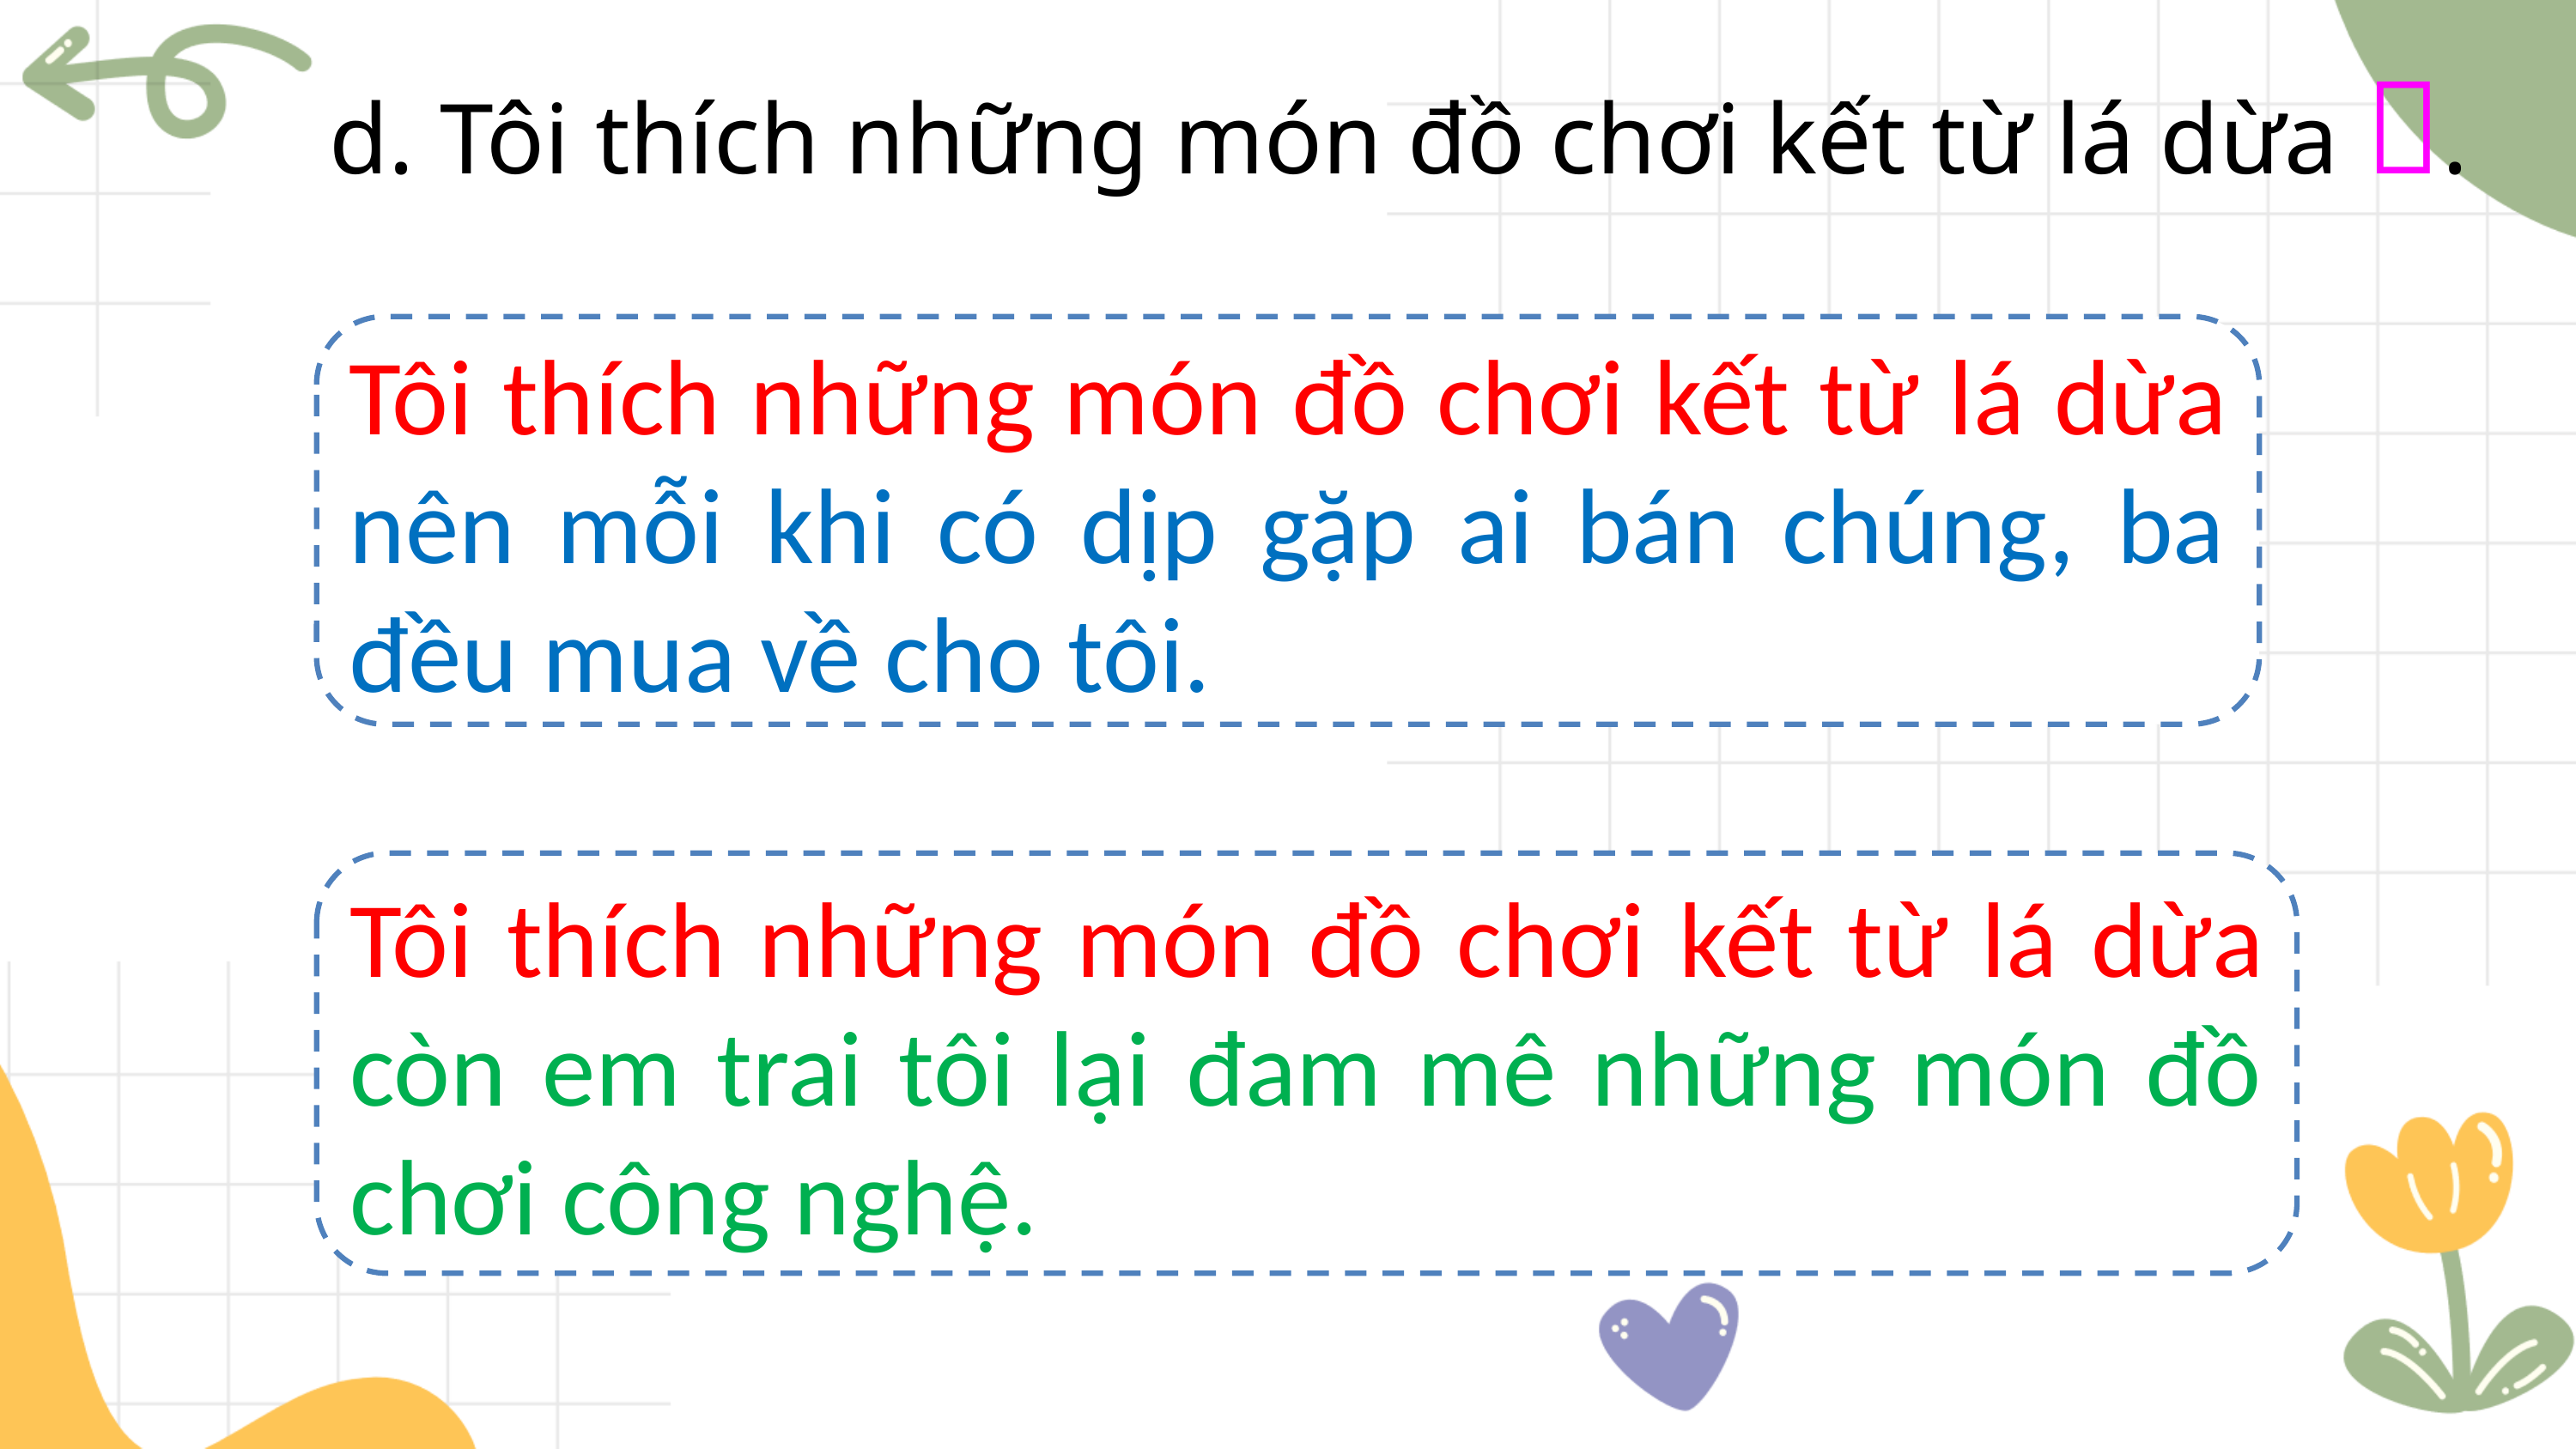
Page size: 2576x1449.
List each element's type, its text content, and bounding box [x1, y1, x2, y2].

picture [0, 0, 2576, 1449]
text_box Tôi thích những món đồ chơi kết từ lá dừa còn em trai tôi lại đam mê những món đồ chơi công nghệ. [314, 851, 2300, 1276]
text_box d. Tôi thích những món đồ chơi kết từ lá dừa . [316, 39, 2576, 207]
text_box Tôi thích những món đồ chơi kết từ lá dừa nên mỗi khi có dịp gặp ai bán chúng, ba đều mua về cho tôi. [314, 314, 2262, 726]
